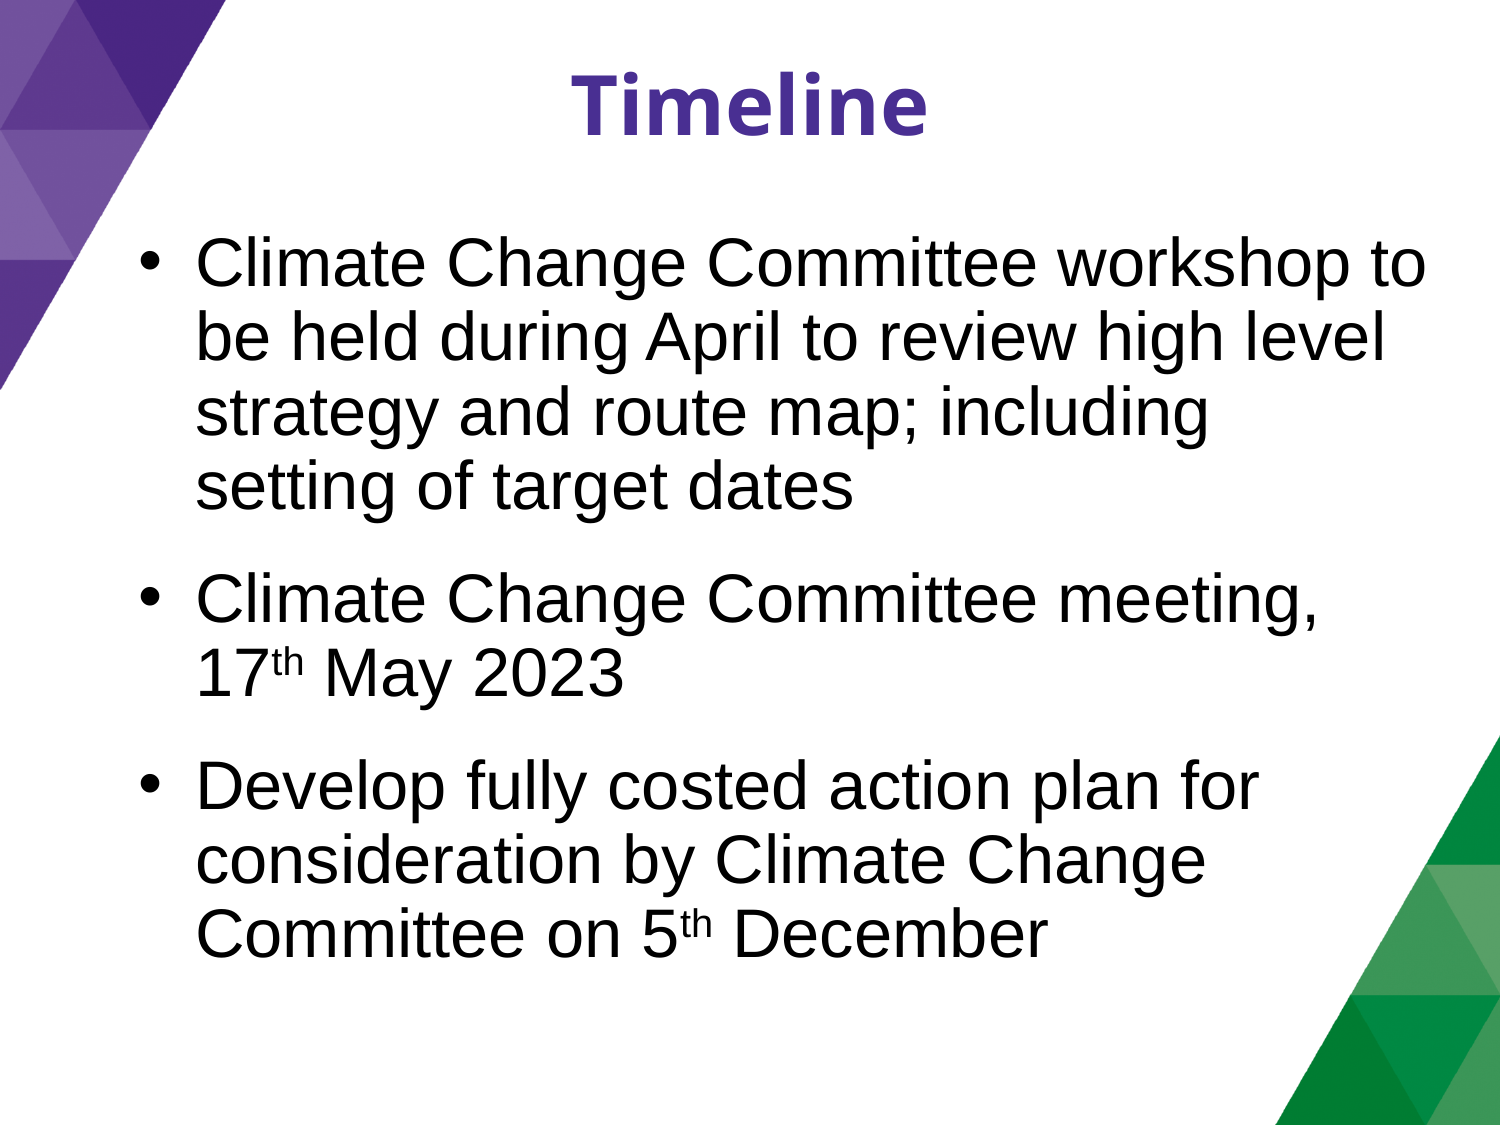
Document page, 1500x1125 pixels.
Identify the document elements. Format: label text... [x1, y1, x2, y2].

picture [0, 0, 226, 390]
picture [1275, 735, 1500, 1125]
list Climate Change Committee workshop to be held during April to review high level strategy and route map; including setting of target dates Climate Change Committee meeting, 17th May 2023 Develop fully costed action plan for consideration by Climate Change Committee on 5th December [123, 219, 1447, 1059]
title Timeline [75, 45, 1425, 161]
